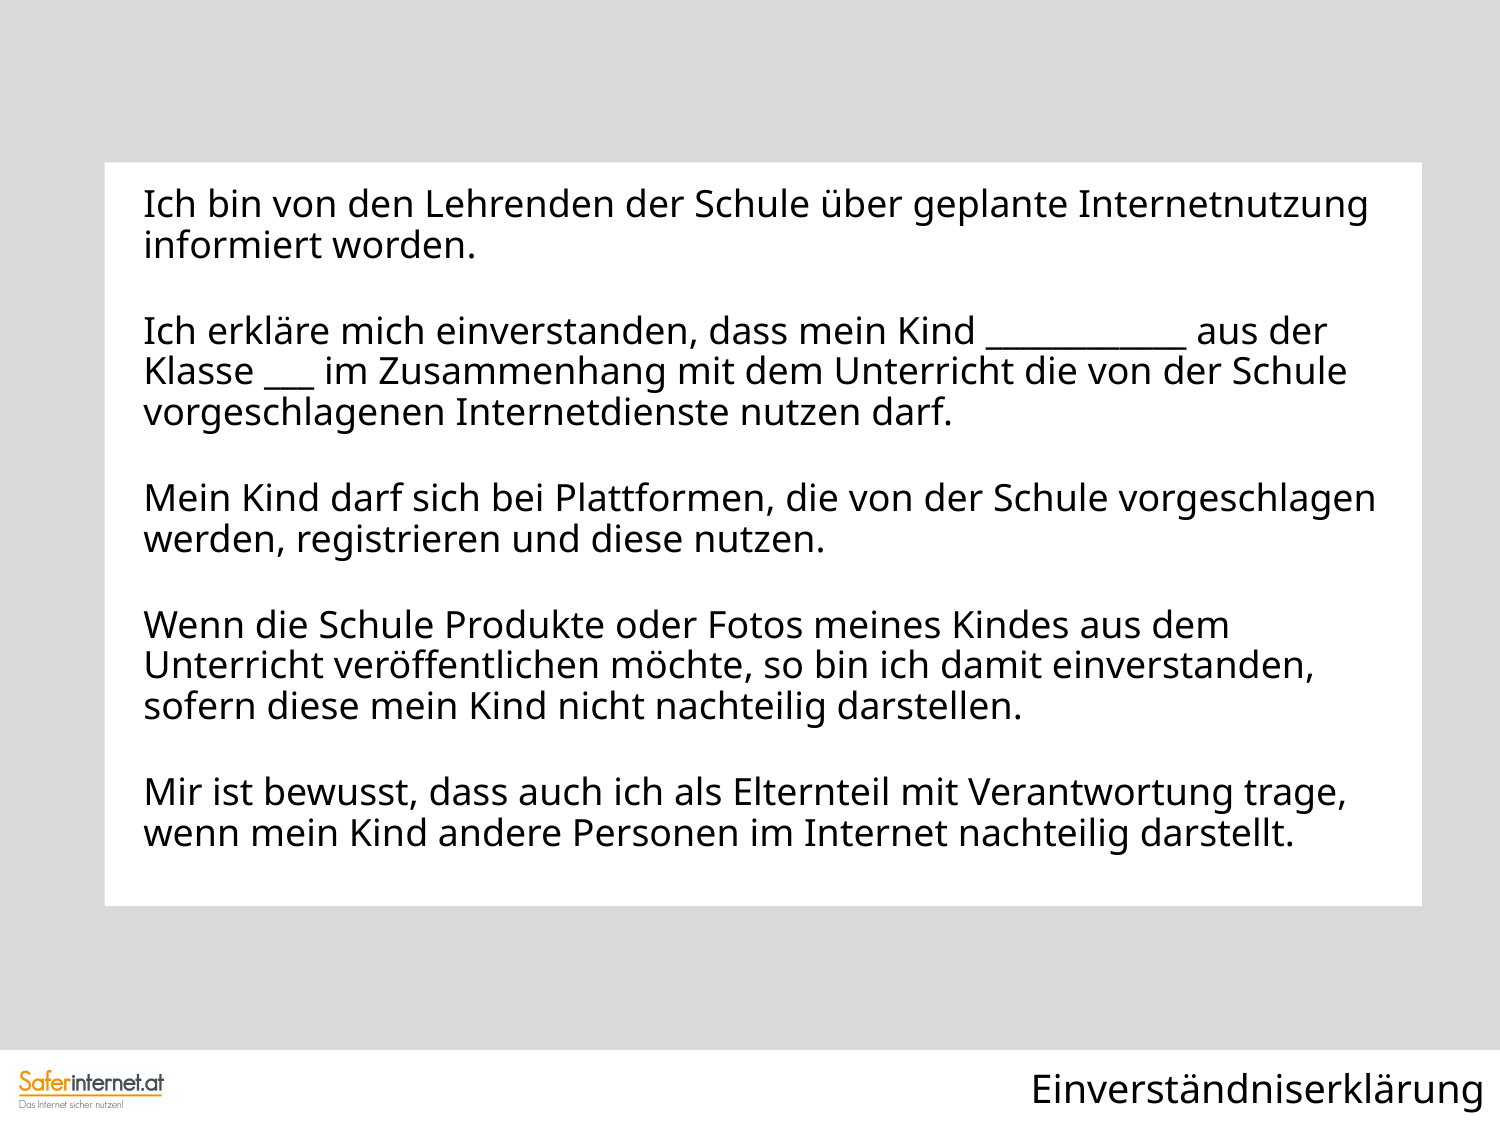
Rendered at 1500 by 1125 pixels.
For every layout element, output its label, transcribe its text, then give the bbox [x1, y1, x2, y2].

list Ich bin von den Lehrenden der Schule über geplante Internetnutzung informiert worden. Ich erkläre mich einverstanden, dass mein Kind ____________ aus der Klasse ___ im Zusammenhang mit dem Unterricht die von der Schule vorgeschlagenen Internetdienste nutzen darf. Mein Kind darf sich bei Plattformen, die von der Schule vorgeschlagen werden, registrieren und diese nutzen. Wenn die Schule Produkte oder Fotos meines Kindes aus dem Unterricht veröffentlichen möchte, so bin ich damit einverstanden, sofern diese mein Kind nicht nachteilig darstellen. Mir ist bewusst, dass auch ich als Elternteil mit Verantwortung trage, wenn mein Kind andere Personen im Internet nachteilig darstellt. [128, 177, 1423, 948]
picture [19, 1070, 164, 1108]
text_box [104, 161, 1423, 907]
text_box Einverständniserklärung [680, 1056, 1500, 1119]
